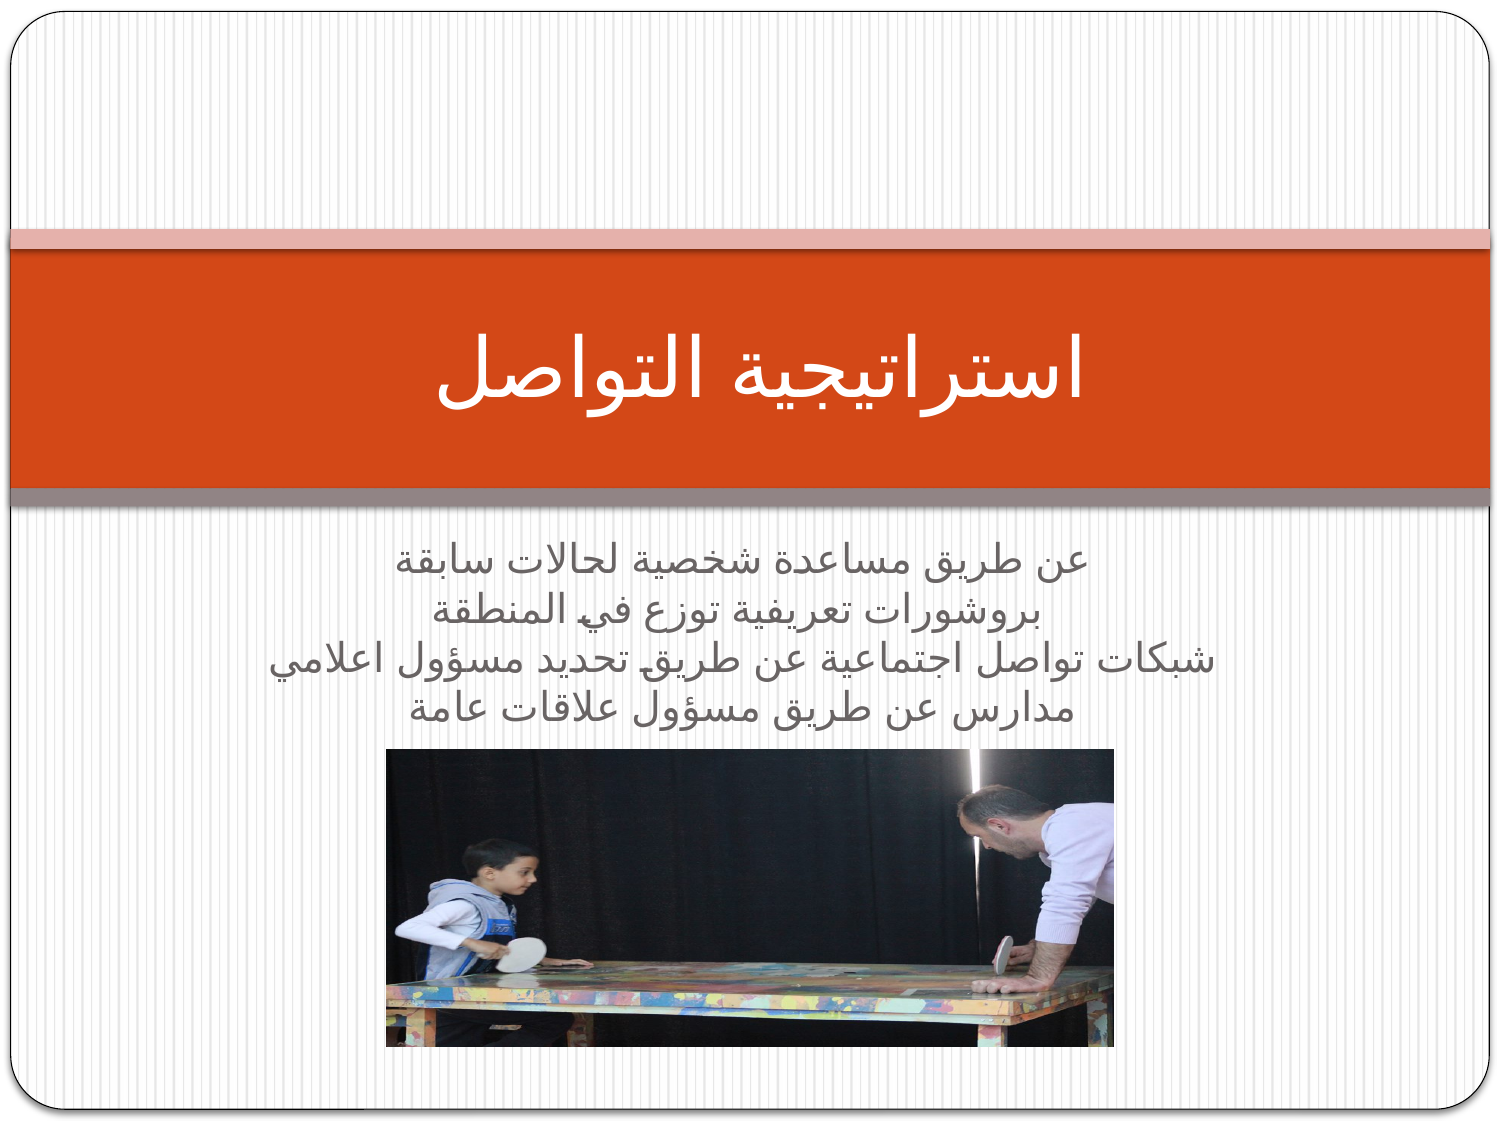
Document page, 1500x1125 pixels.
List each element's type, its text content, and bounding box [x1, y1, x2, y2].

title استراتيجية التواصل [75, 247, 1425, 489]
subtitle عن طريق مساعدة شخصية لحالات سابقة بروشورات تعريفية توزع في المنطقة شبكات تواصل اجتماعية عن طريق تحديد مسؤول اعلامي مدارس عن طريق مسؤول علاقات عامة [212, 525, 1263, 788]
picture [386, 749, 1114, 1048]
